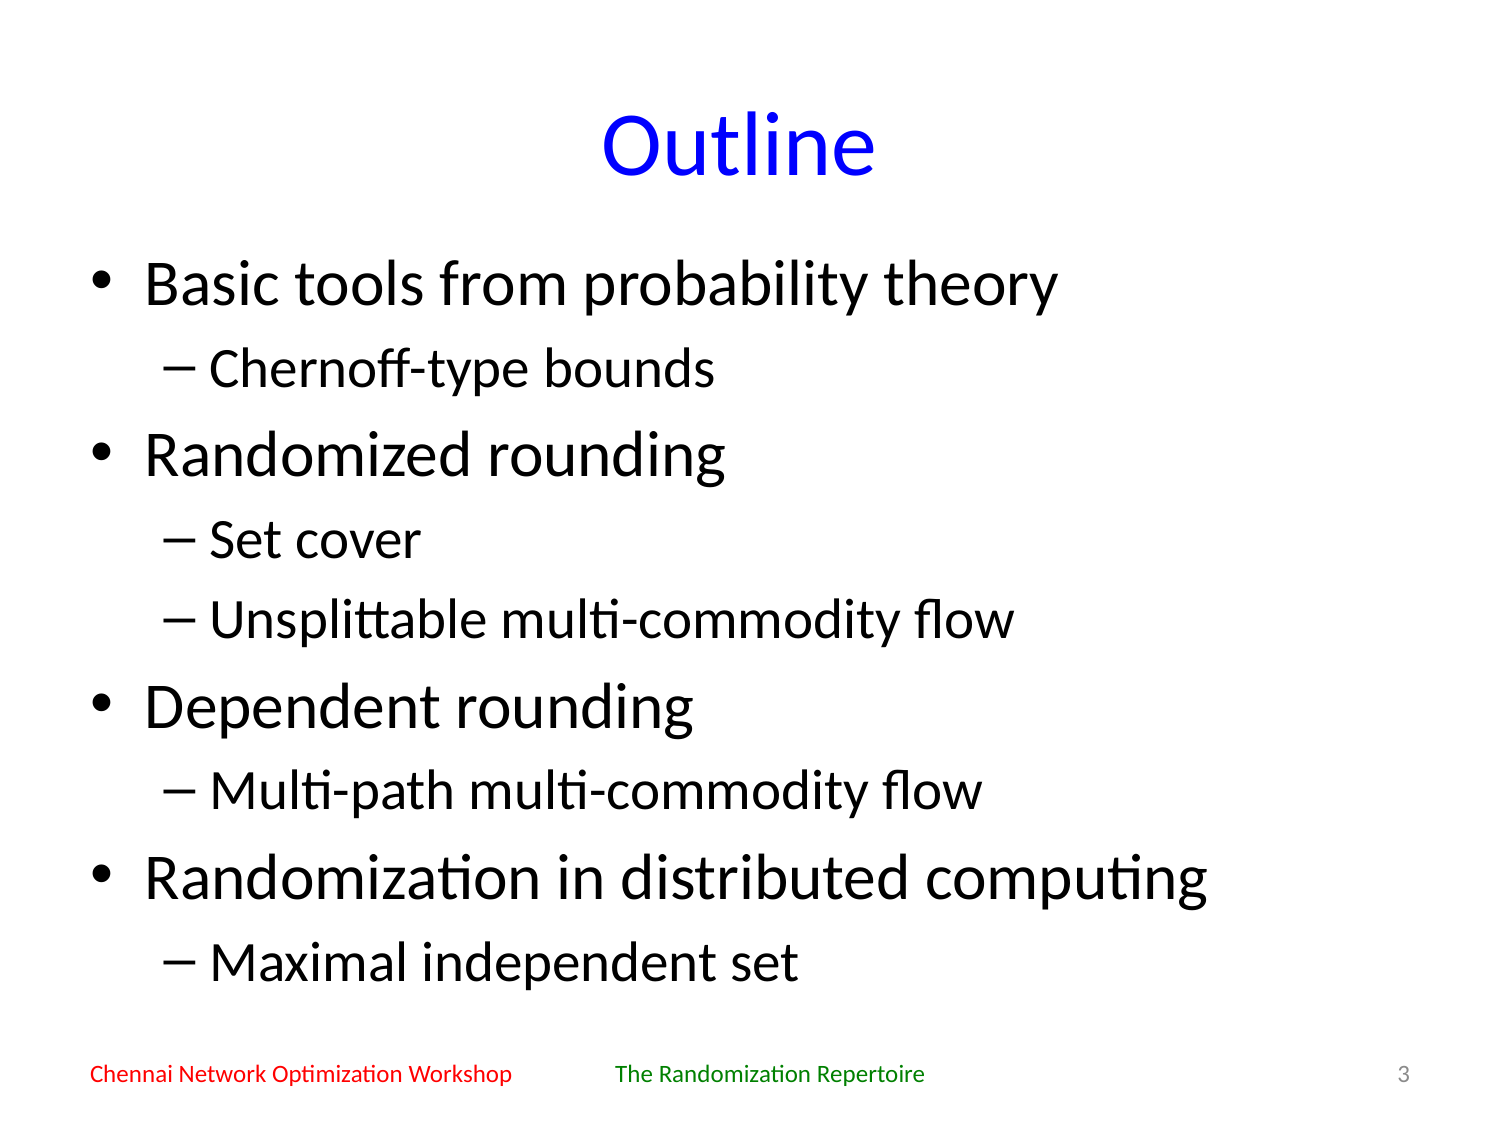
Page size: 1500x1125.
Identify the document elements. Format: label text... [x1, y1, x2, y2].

title Outline [75, 45, 1425, 232]
list Basic tools from probability theory Chernoff-type bounds Randomized rounding Set cover Unsplittable multi-commodity flow Dependent rounding Multi-path multi-commodity flow Randomization in distributed computing Maximal independent set [75, 232, 1425, 1005]
footer The Randomization Repertoire [533, 1042, 1009, 1103]
slide_number Chennai Network Optimization Workshop [75, 1042, 529, 1103]
slide_number 3 [1074, 1042, 1425, 1103]
